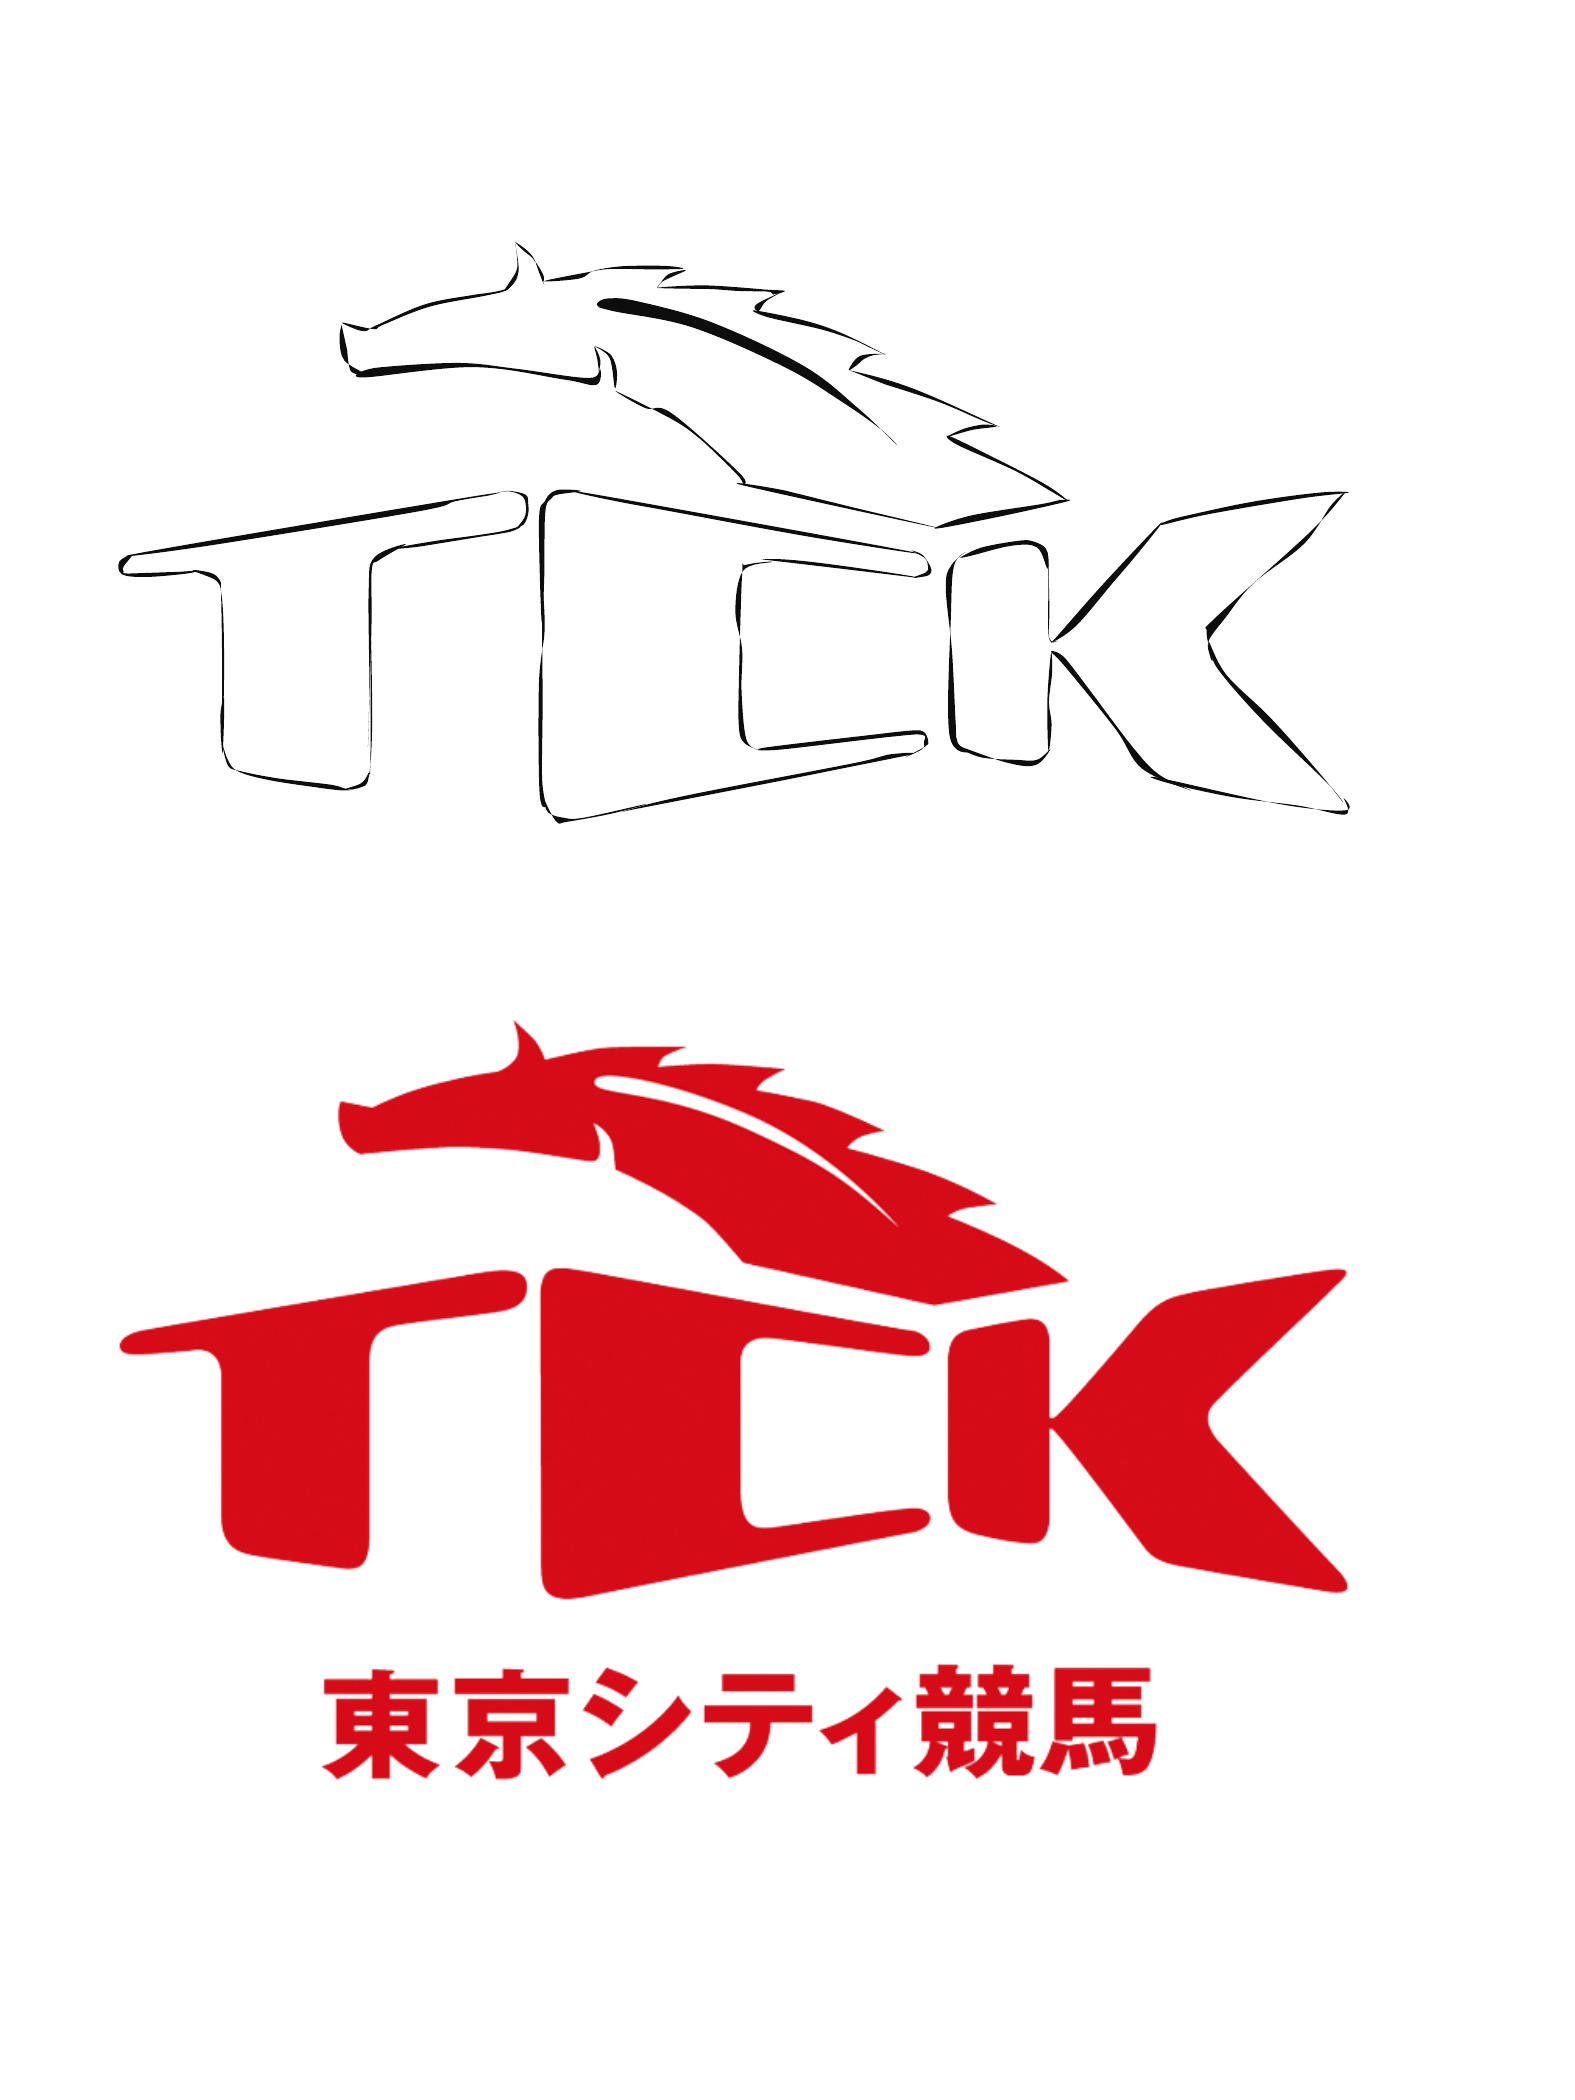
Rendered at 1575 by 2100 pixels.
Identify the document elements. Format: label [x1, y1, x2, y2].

text_box [118, 241, 1350, 824]
picture [49, 928, 1526, 1910]
